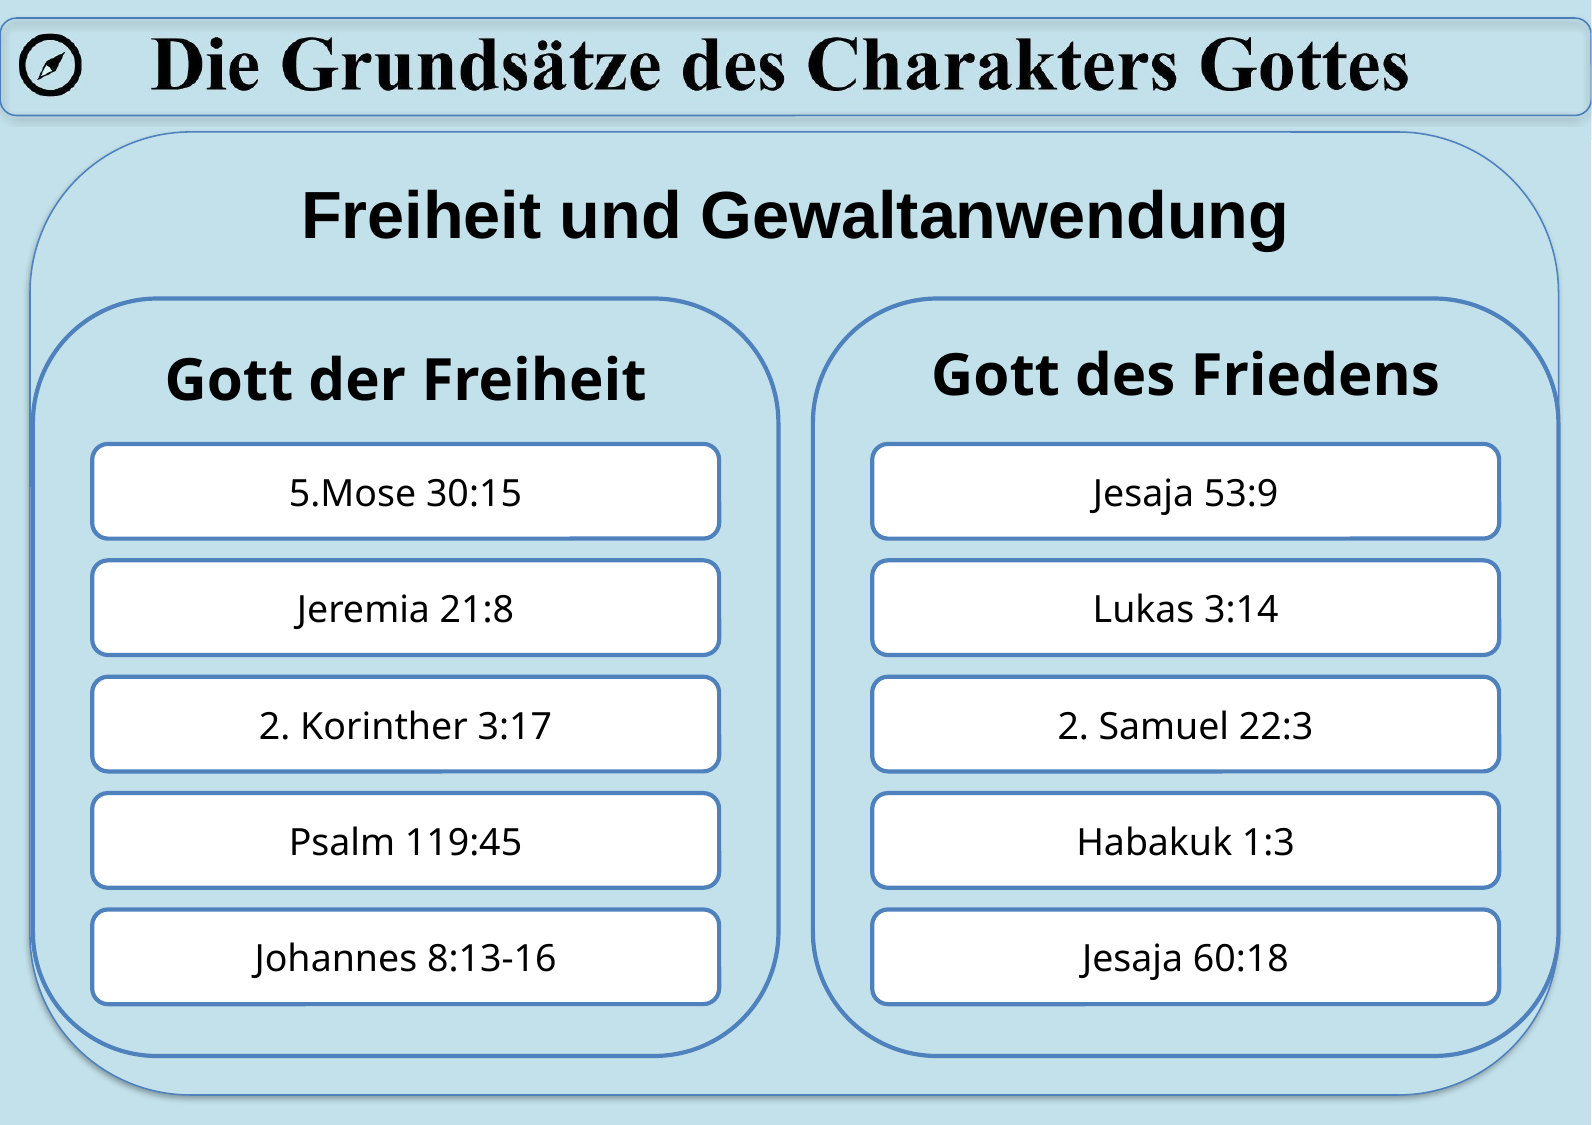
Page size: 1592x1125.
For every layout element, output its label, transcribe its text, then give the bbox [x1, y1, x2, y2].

text_box Jesaja 53:9 [870, 441, 1502, 541]
text_box Habakuk 1:3 [870, 790, 1502, 890]
text_box 2. Korinther 3:17 [90, 674, 722, 774]
text_box Gott der Freiheit [30, 296, 781, 1059]
text_box Lukas 3:14 [870, 558, 1502, 658]
title Freiheit und Gewaltanwendung [31, 151, 1560, 293]
picture [0, 0, 1592, 140]
text_box Psalm 119:45 [90, 790, 722, 890]
text_box Johannes 8:13-16 [90, 907, 722, 1007]
text_box Gott des Friedens [810, 296, 1561, 1059]
text_box [29, 268, 1560, 1096]
text_box Jeremia 21:8 [90, 558, 722, 658]
text_box 5.Mose 30:15 [90, 441, 722, 541]
text_box 2. Samuel 22:3 [870, 674, 1502, 774]
text_box Jesaja 60:18 [870, 907, 1502, 1007]
